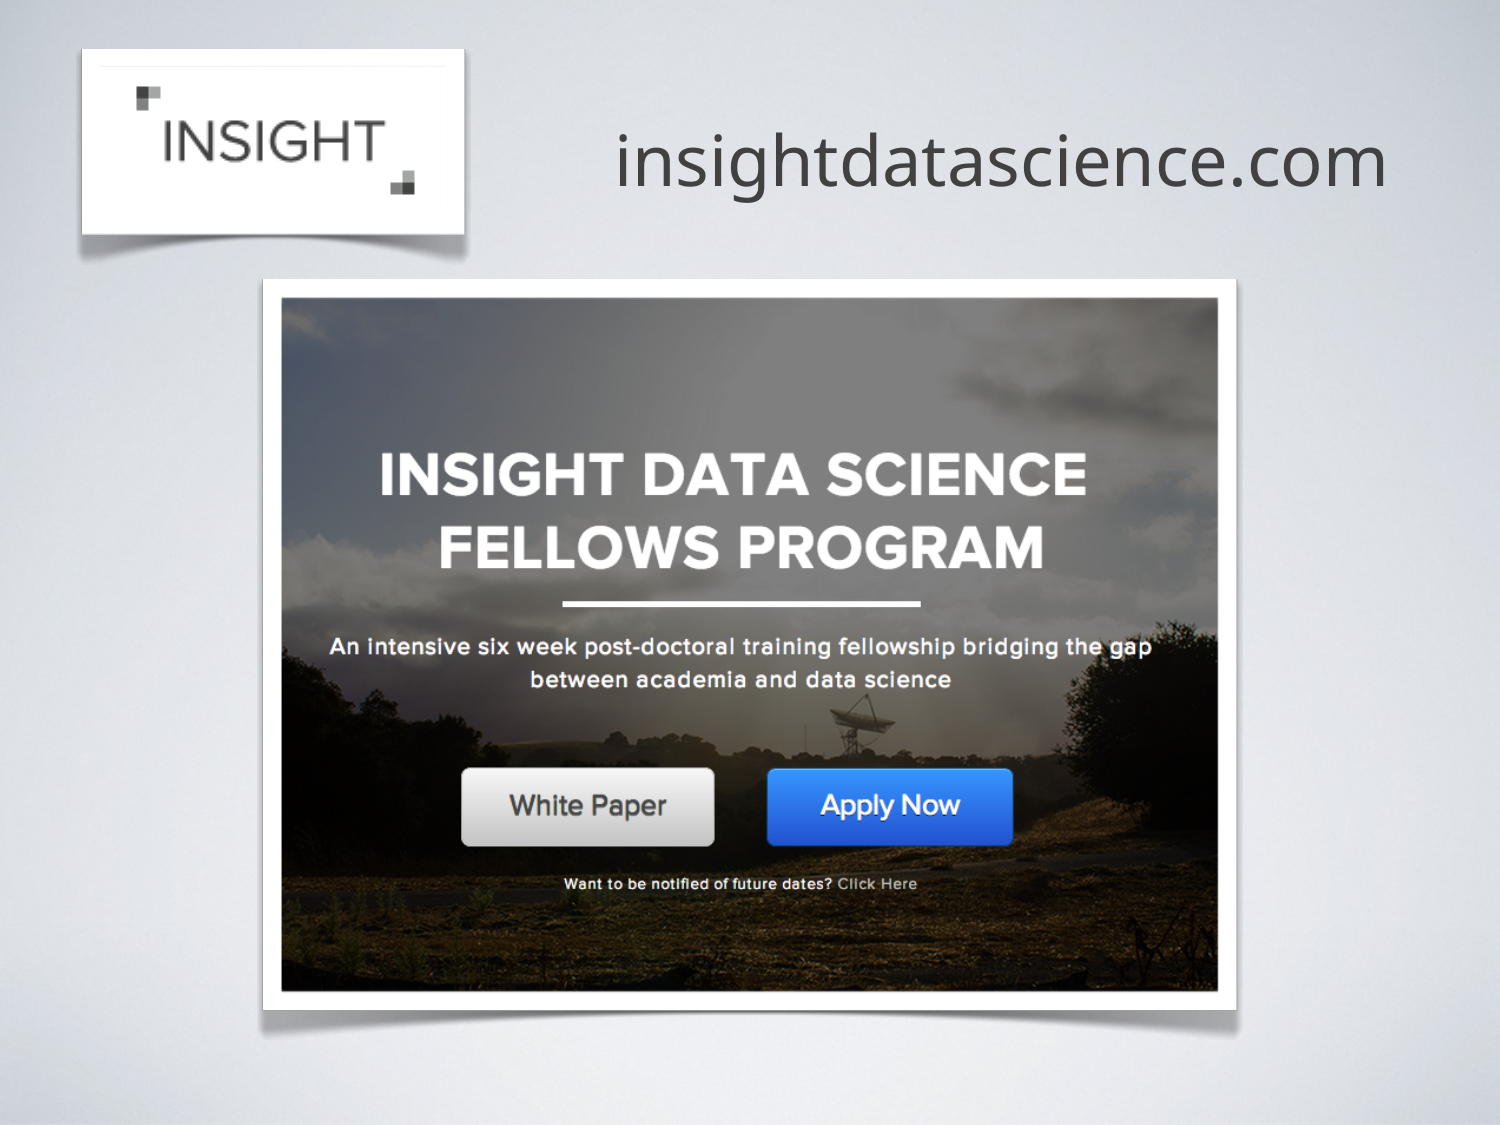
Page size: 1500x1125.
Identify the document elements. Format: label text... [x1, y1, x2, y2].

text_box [76, 49, 471, 266]
text_box insightdatascience.com [614, 115, 1390, 201]
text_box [257, 279, 1243, 1040]
picture [0, 0, 1500, 1125]
